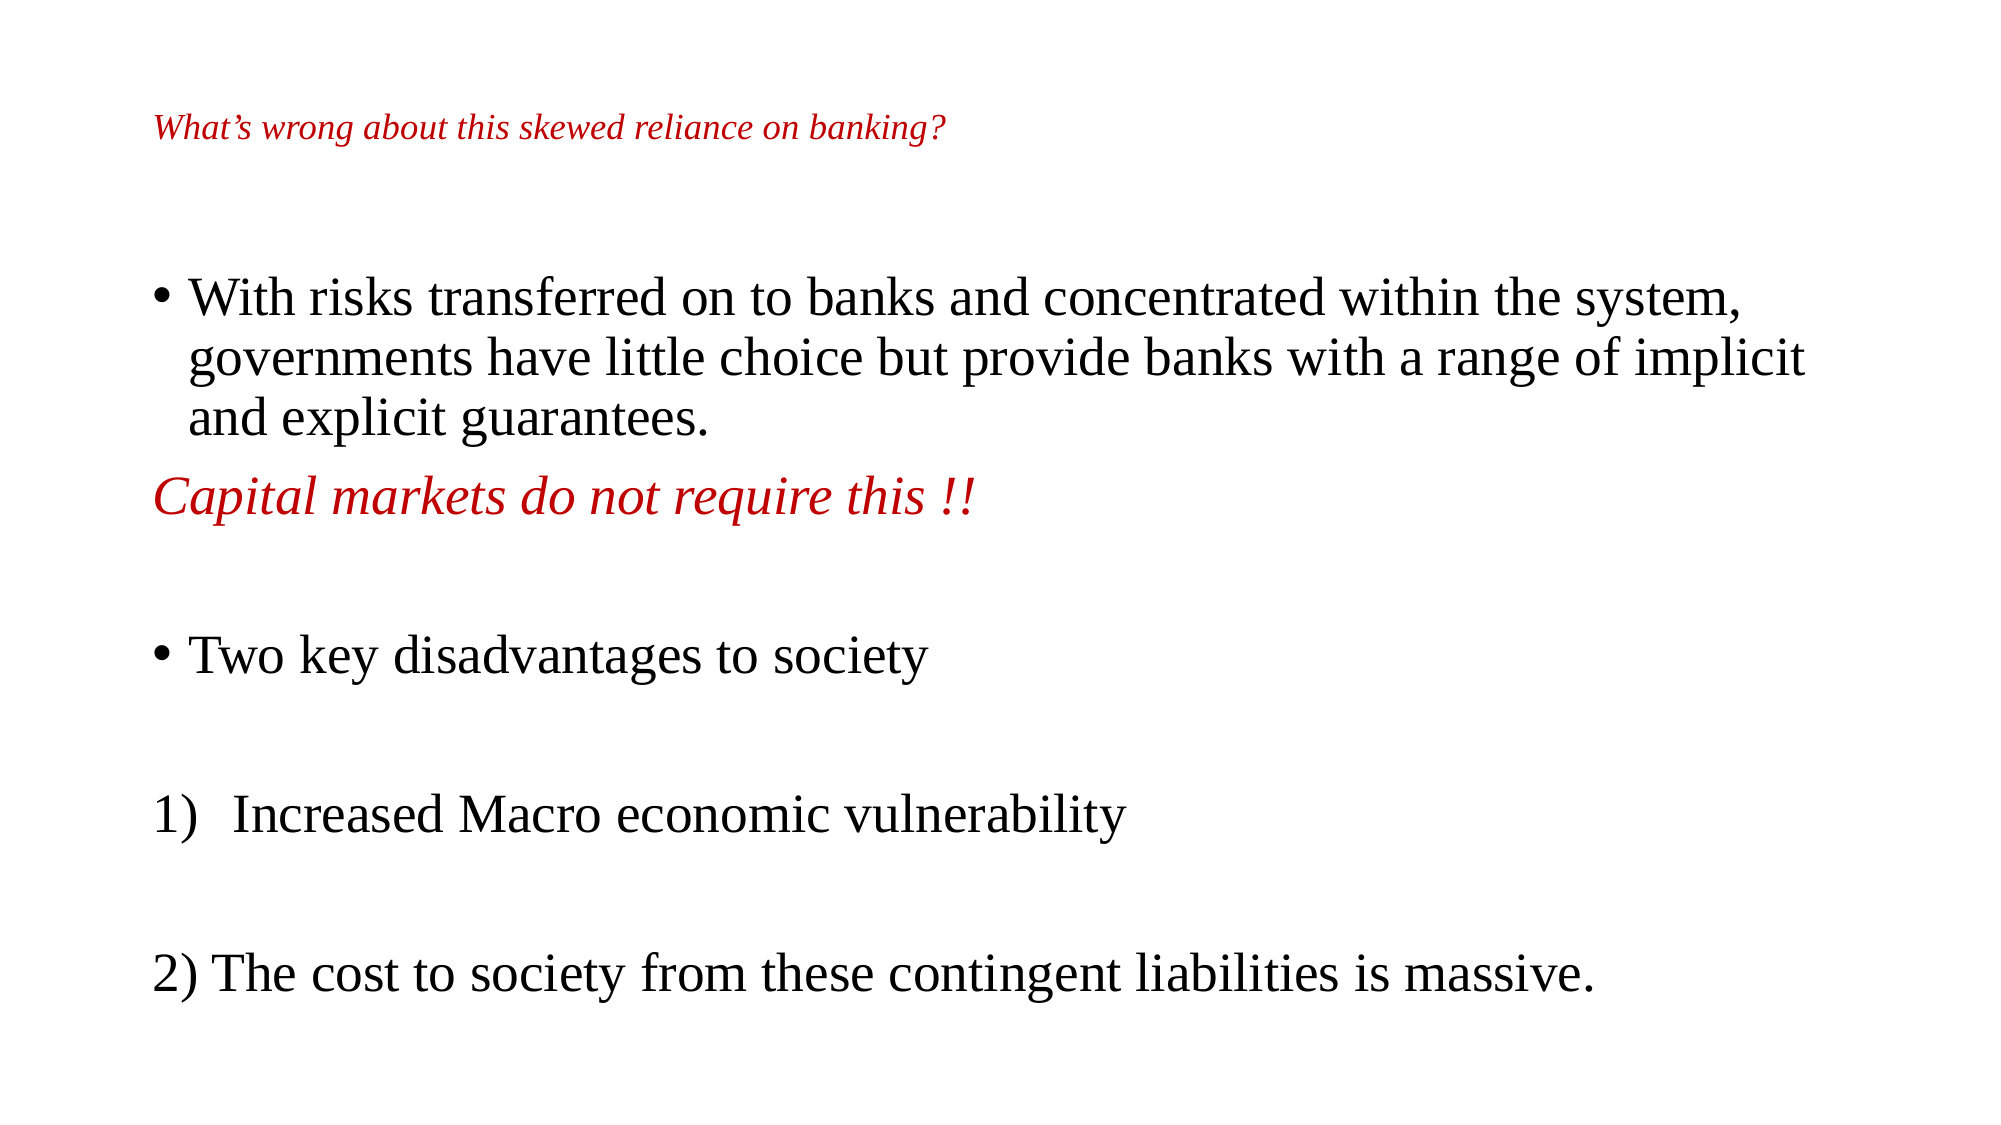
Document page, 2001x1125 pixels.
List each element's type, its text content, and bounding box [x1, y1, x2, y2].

title What’s wrong about this skewed reliance on banking? [137, 59, 1863, 200]
list With risks transferred on to banks and concentrated within the system, governments have little choice but provide banks with a range of implicit and explicit guarantees. Capital markets do not require this !! Two key disadvantages to society Increased Macro economic vulnerability 2) The cost to society from these contingent liabilities is massive. [137, 260, 1863, 1014]
